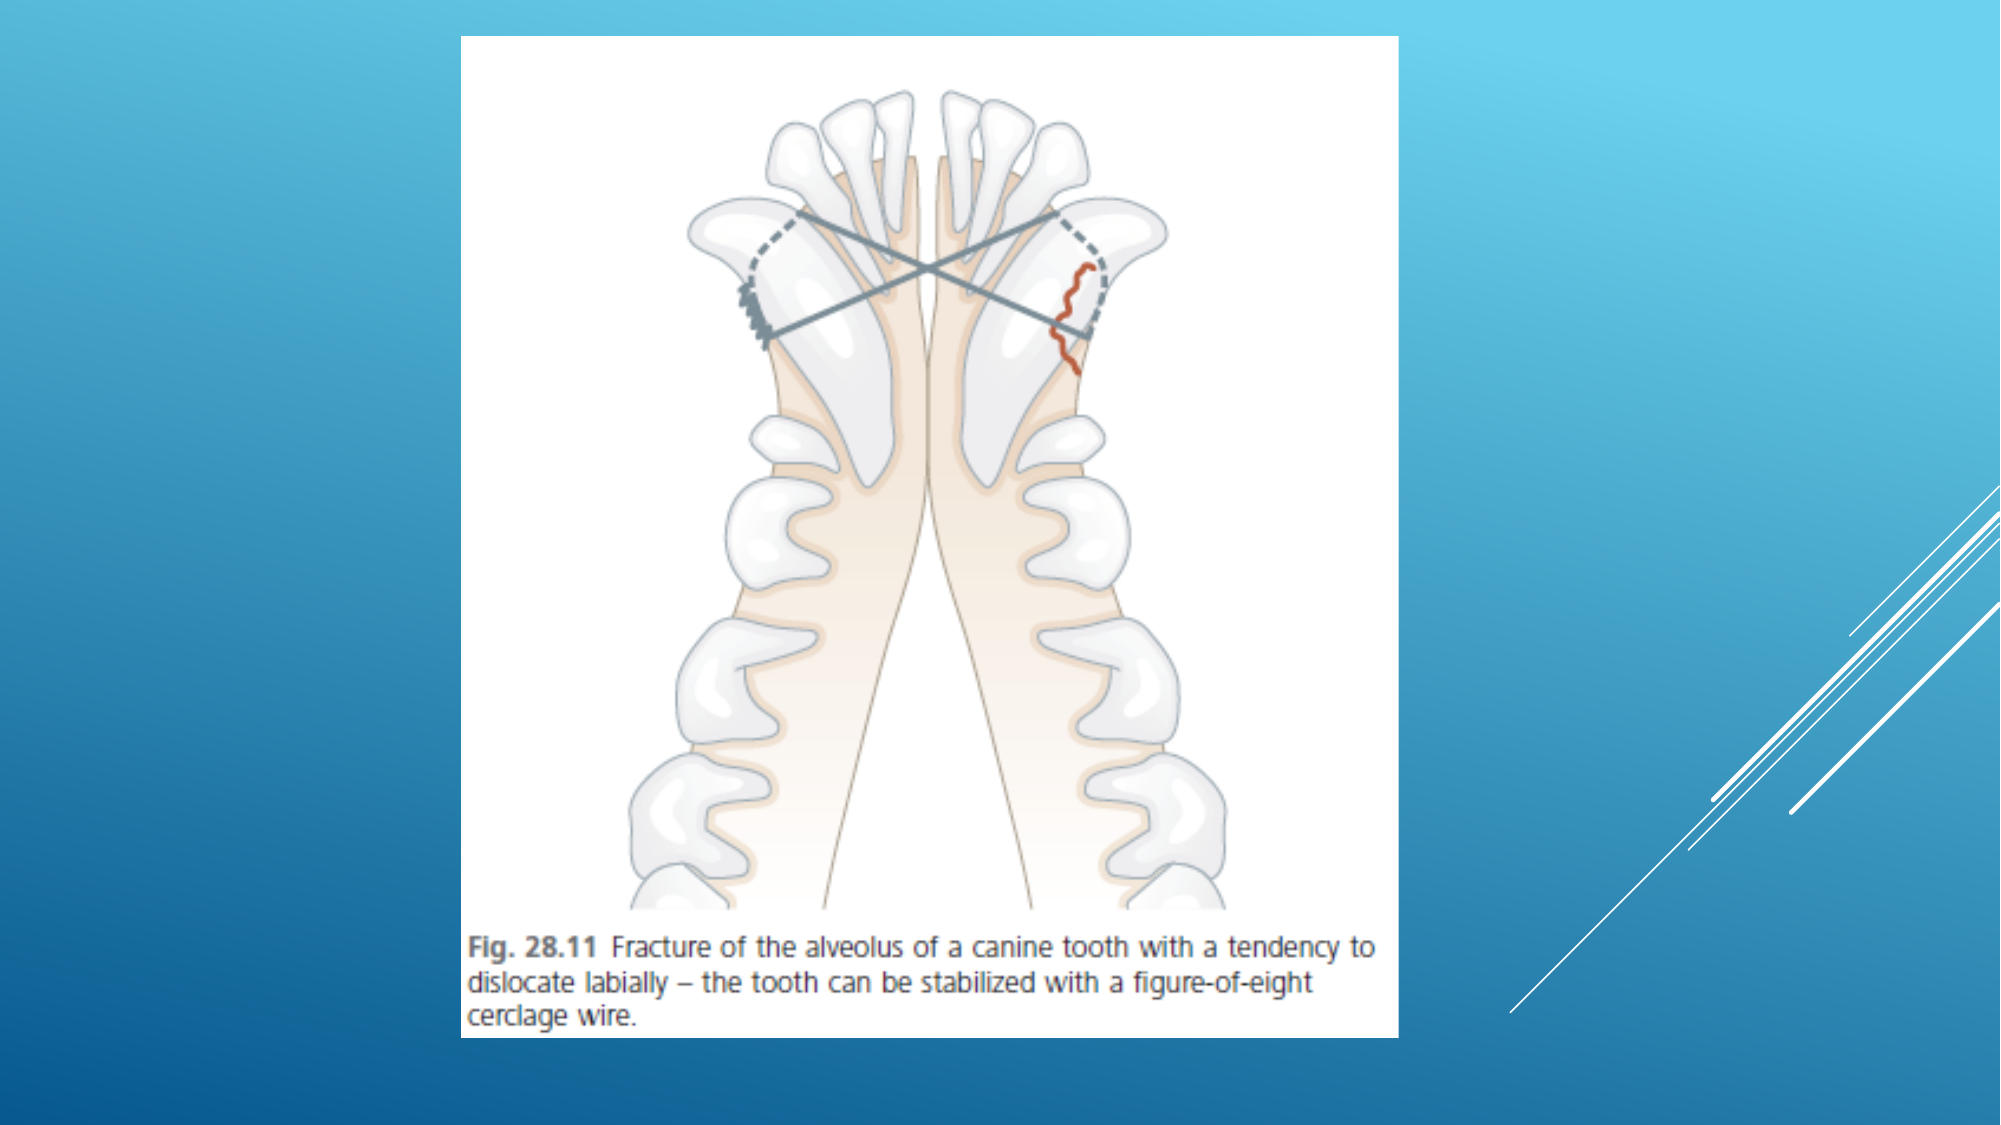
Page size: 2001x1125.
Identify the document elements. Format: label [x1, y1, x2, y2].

picture [460, 36, 1399, 1040]
